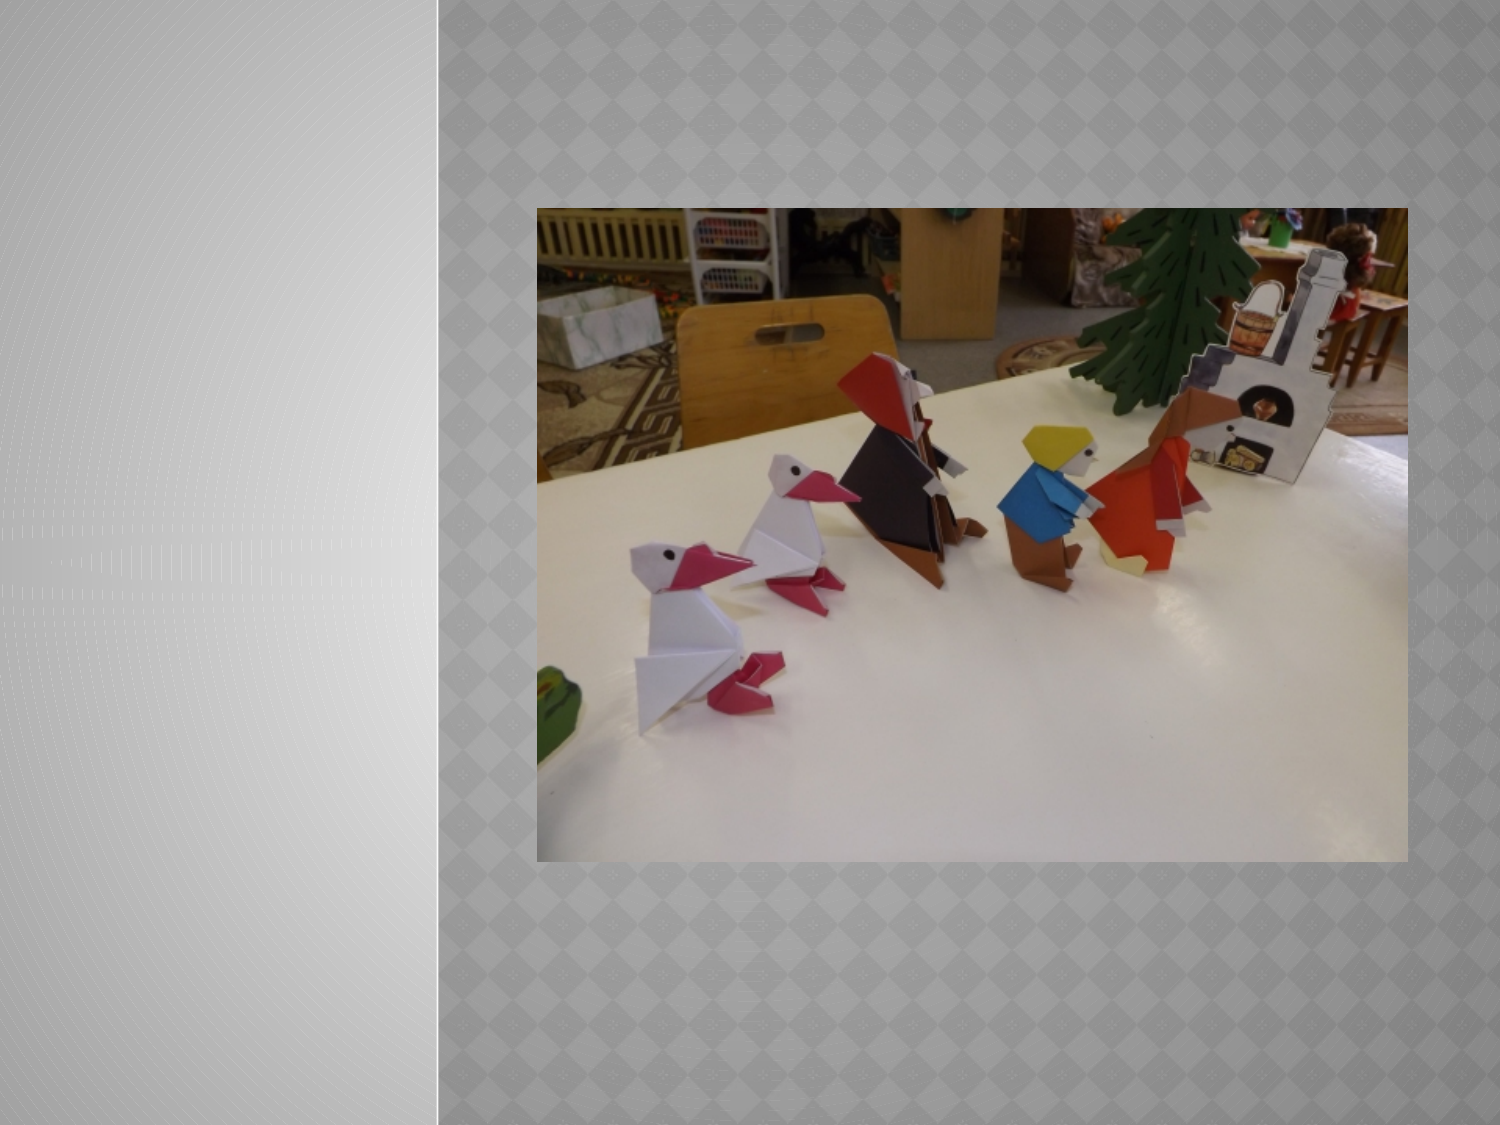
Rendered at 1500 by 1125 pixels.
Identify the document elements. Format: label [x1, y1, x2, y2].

picture [536, 207, 1409, 862]
